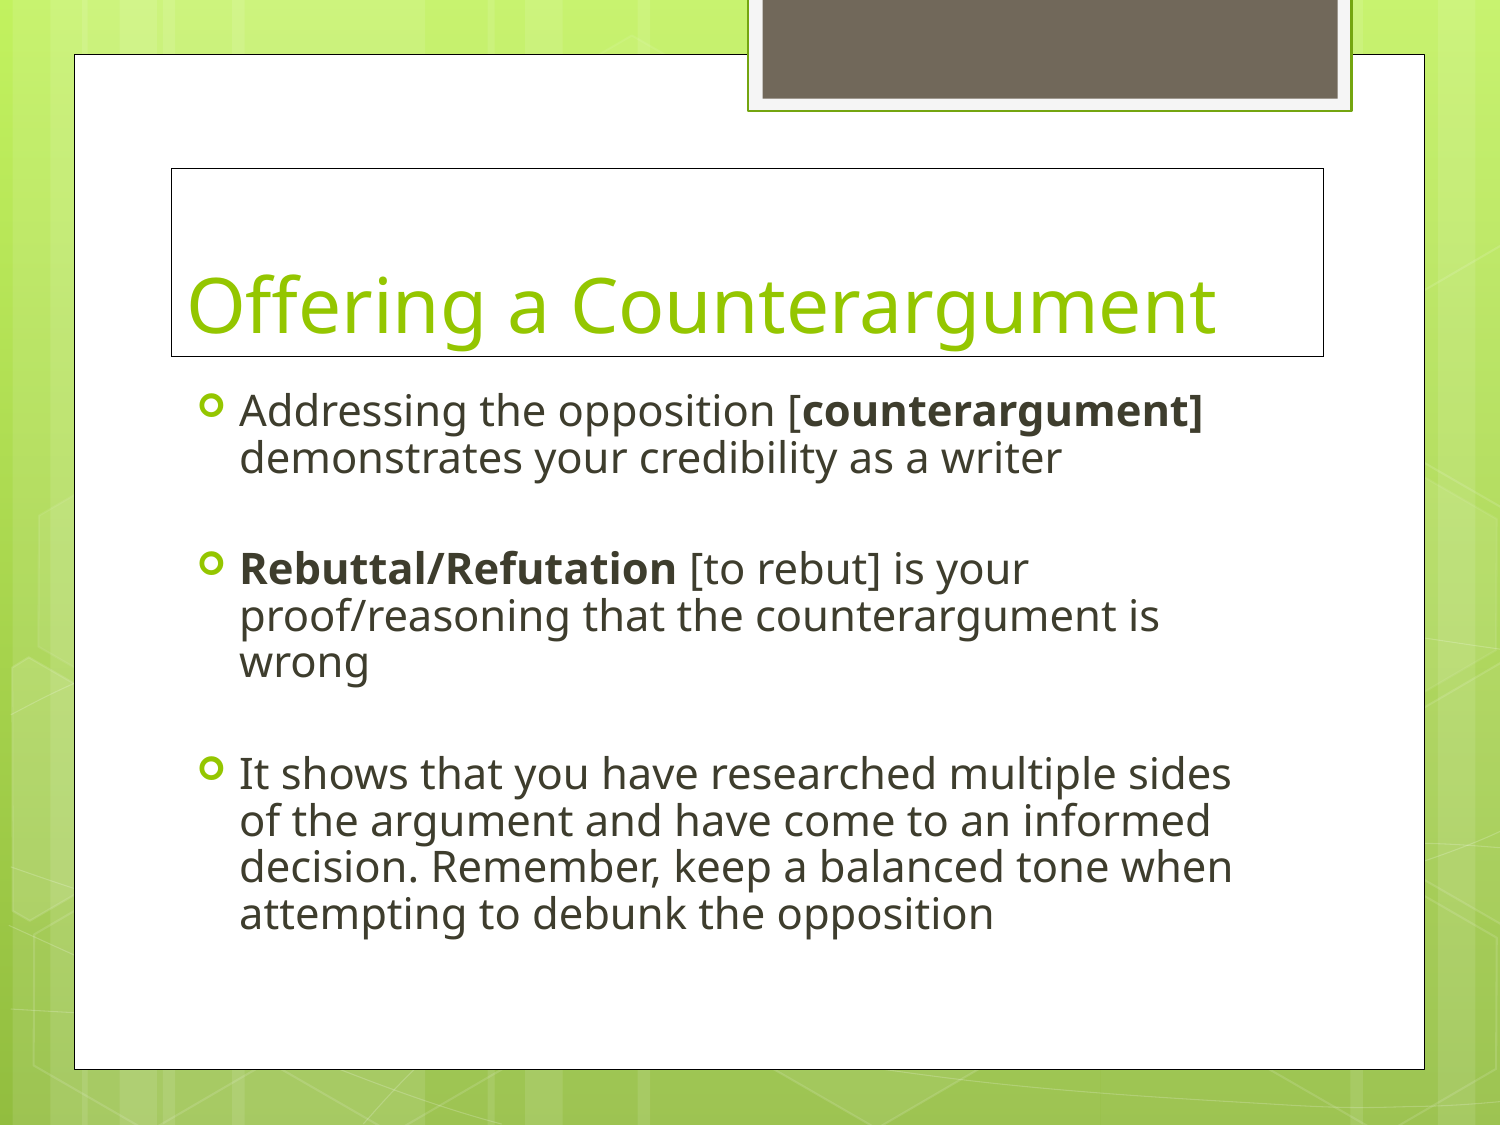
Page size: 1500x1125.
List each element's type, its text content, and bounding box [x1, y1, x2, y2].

title Offering a Counterargument [171, 168, 1324, 357]
list Addressing the opposition [counterargument] demonstrates your credibility as a writer Rebuttal/Refutation [to rebut] is your proof/reasoning that the counterargument is wrong It shows that you have researched multiple sides of the argument and have come to an informed decision. Remember, keep a balanced tone when attempting to debunk the opposition [171, 381, 1283, 957]
